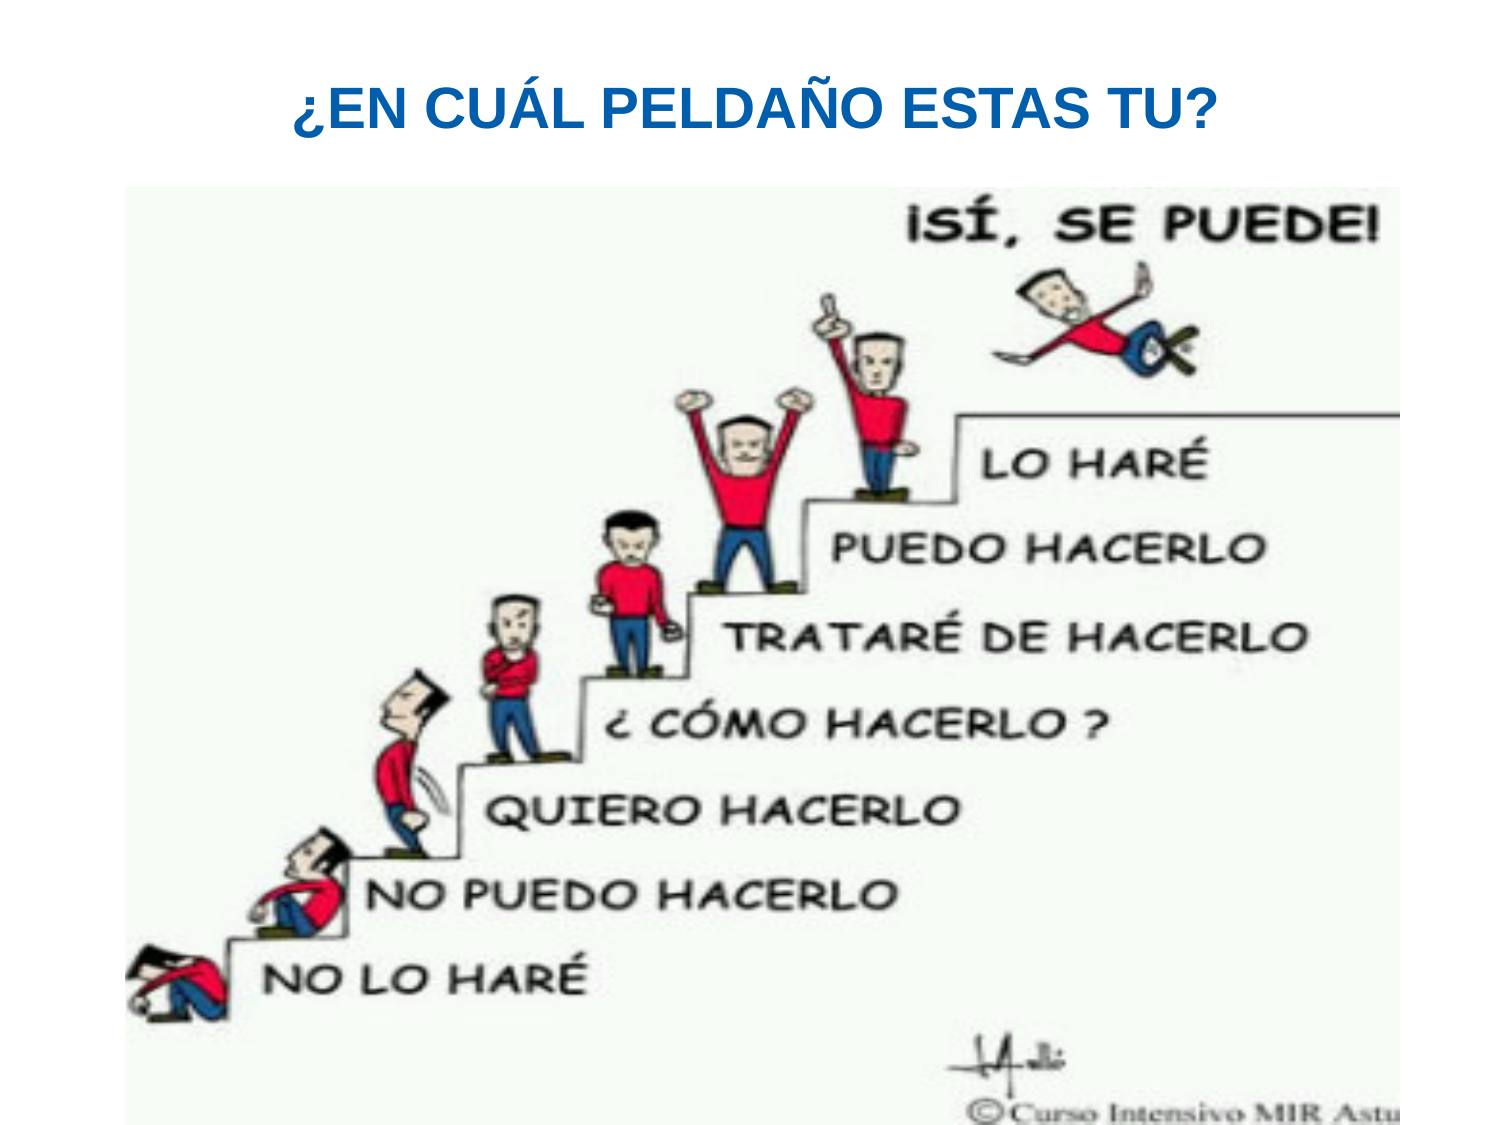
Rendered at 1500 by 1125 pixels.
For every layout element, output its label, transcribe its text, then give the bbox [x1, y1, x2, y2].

picture [124, 187, 1401, 1125]
text_box ¿EN CUÁL PELDAÑO ESTAS TU? [262, 62, 1250, 148]
